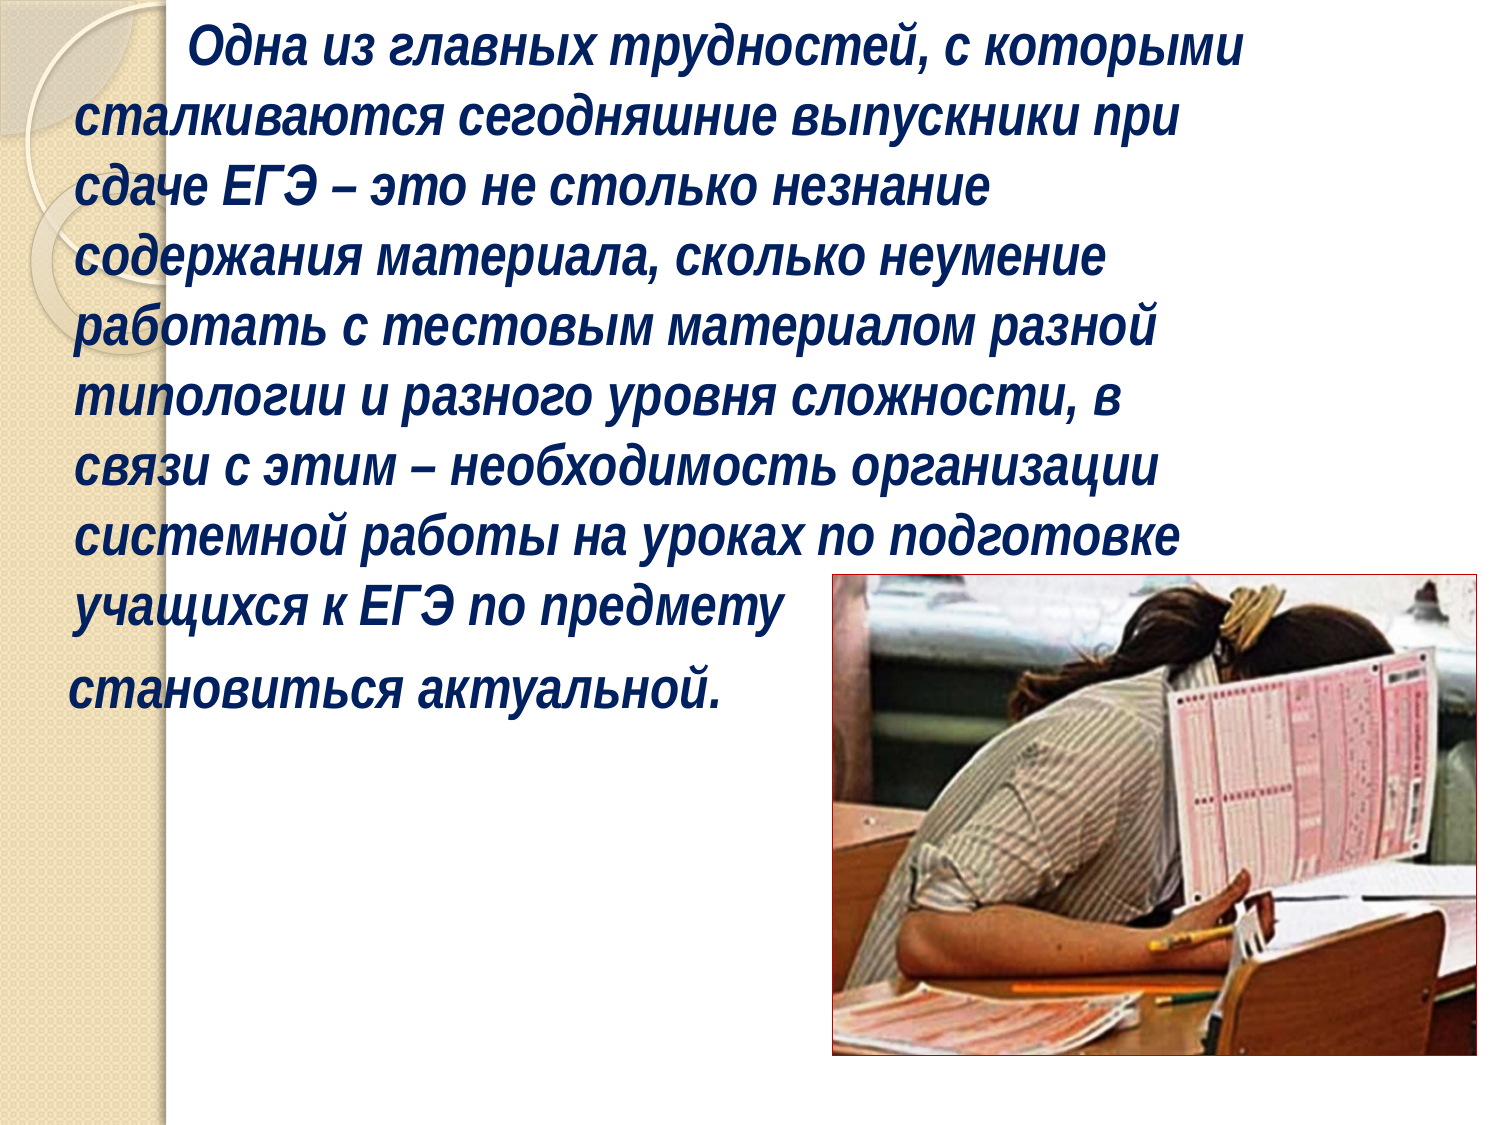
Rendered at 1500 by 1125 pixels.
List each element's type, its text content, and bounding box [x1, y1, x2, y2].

list Одна из главных трудностей, с которыми сталкиваются сегодняшние выпускники при сдаче ЕГЭ – это не столько незнание содержания материала, сколько неумение работать с тестовым материалом разной типологии и разного уровня сложности, в связи с этим – необходимость организации системной работы на уроках по подготовке учащихся к ЕГЭ по предмету становиться актуальной. [0, 0, 1278, 788]
picture [831, 573, 1477, 1056]
